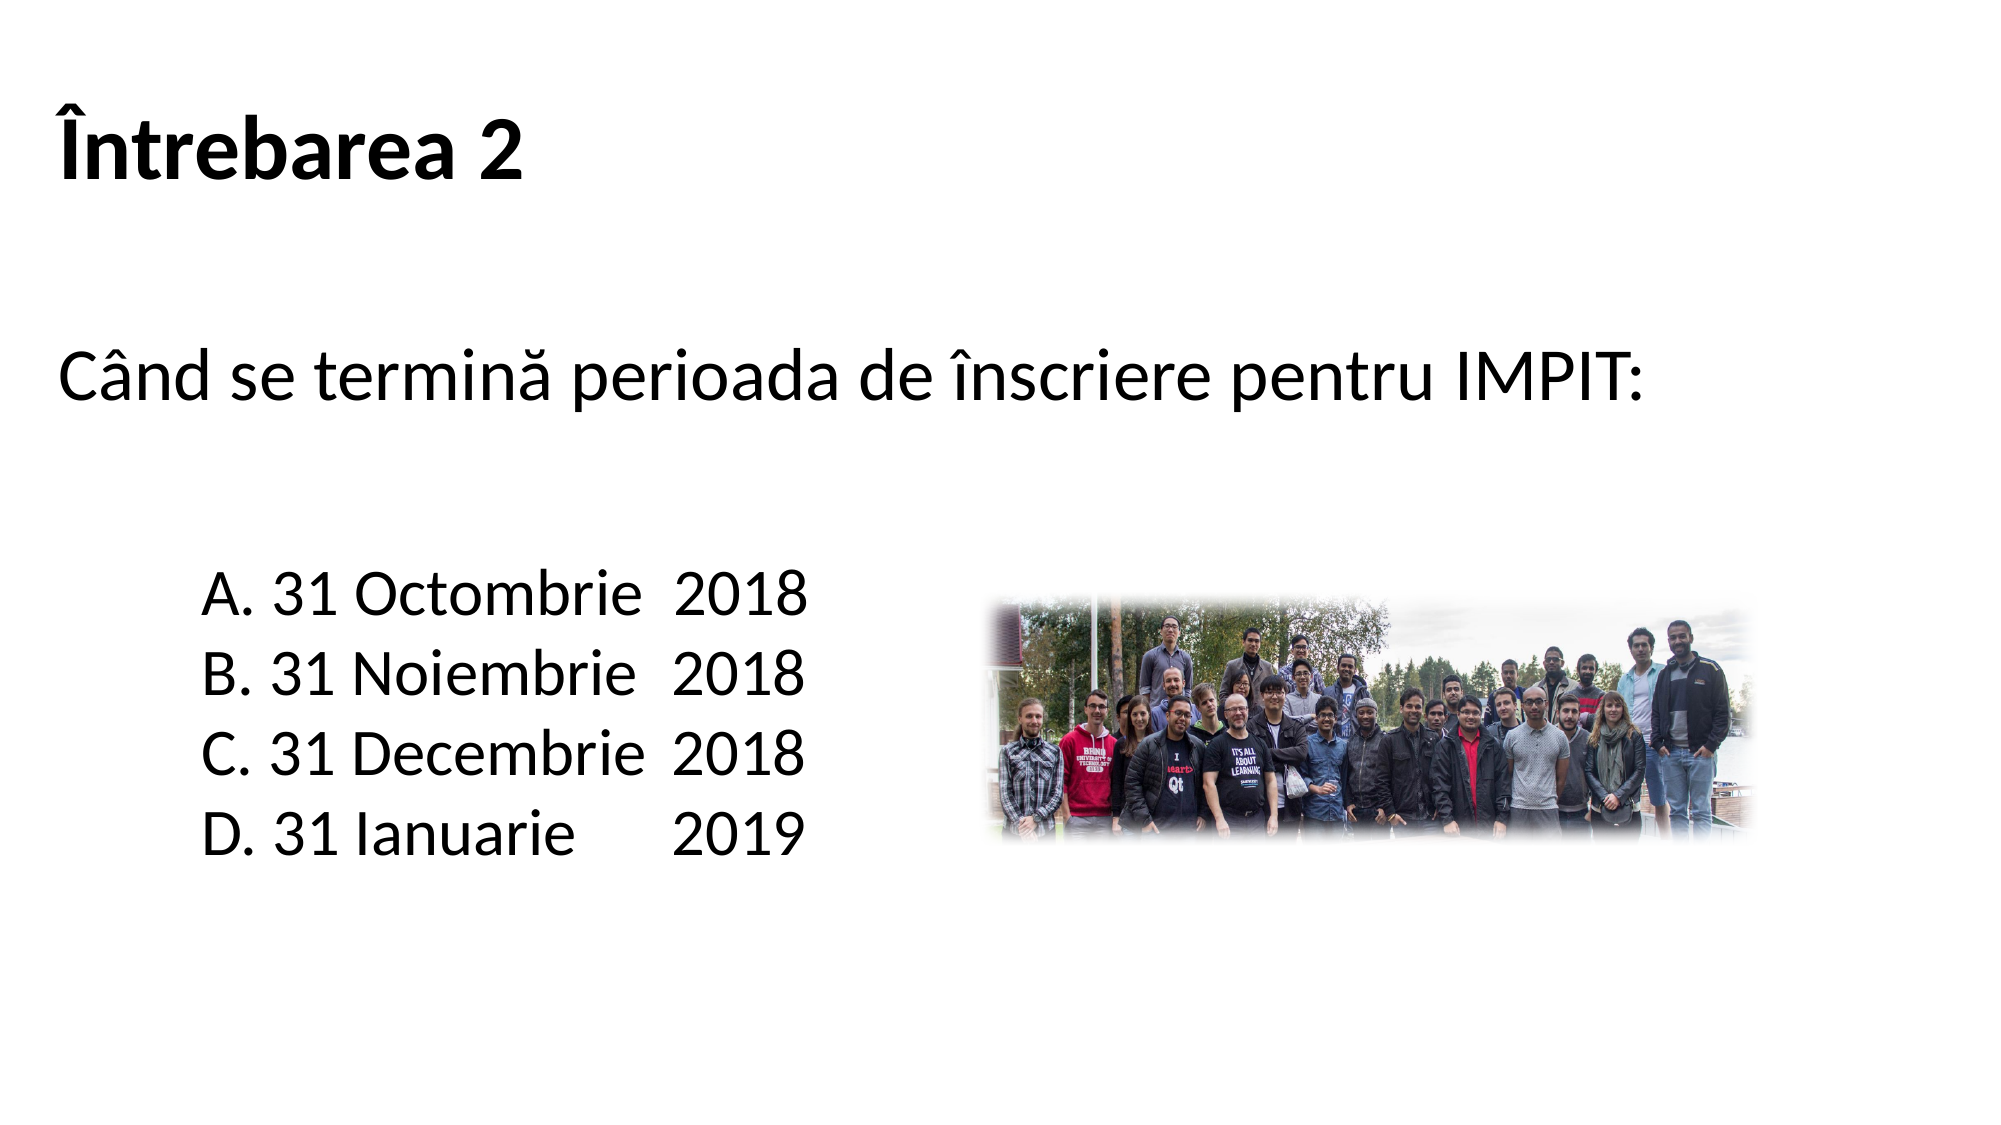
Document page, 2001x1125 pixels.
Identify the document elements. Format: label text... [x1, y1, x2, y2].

title Întrebarea 2 [43, 40, 1769, 259]
text_box A. 31 Octombrie 2018 B. 31 Noiembrie 2018 C. 31 Decembrie 2018 D. 31 Ianuarie 2019 [186, 541, 1187, 877]
picture [979, 590, 1758, 846]
list Când se termină perioada de înscriere pentru IMPIT: [43, 328, 1769, 495]
